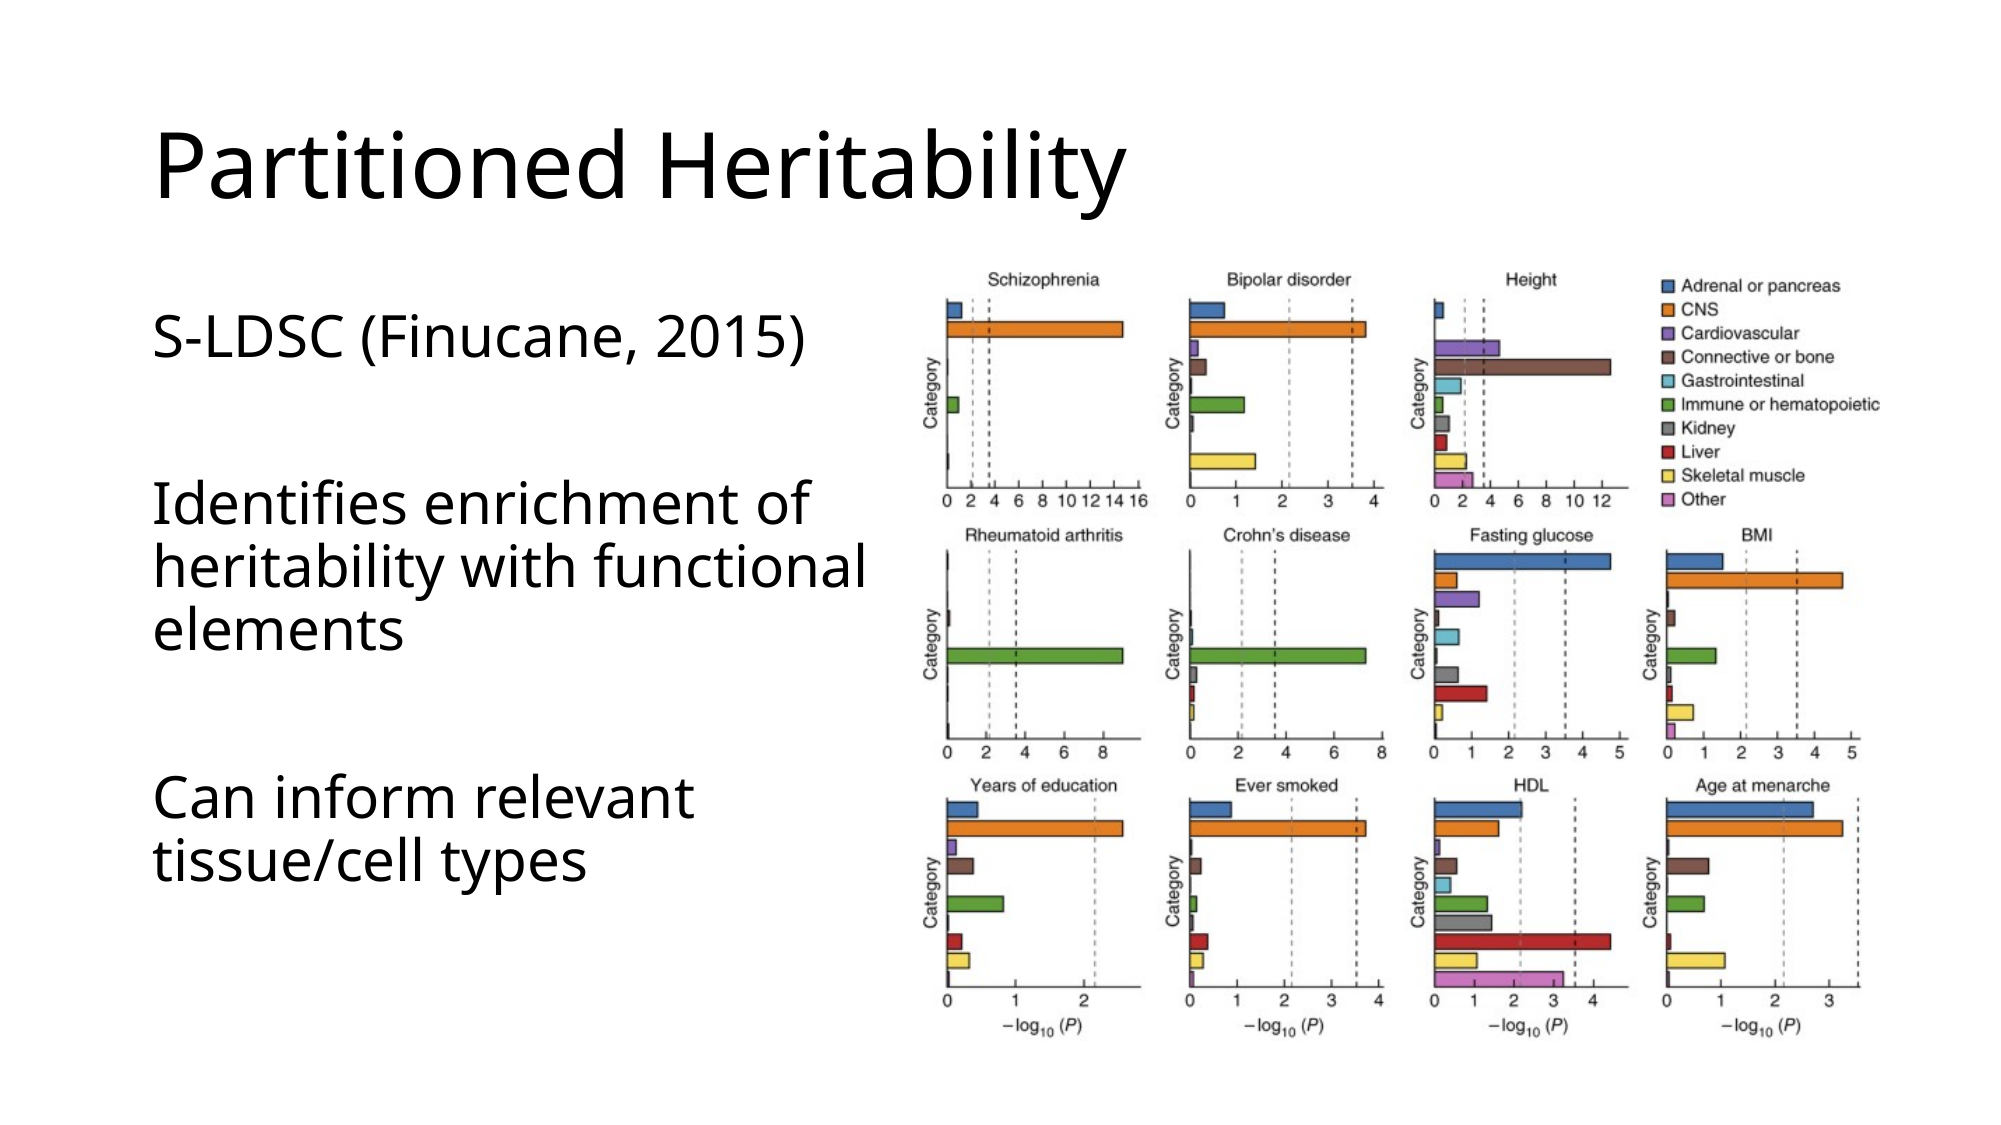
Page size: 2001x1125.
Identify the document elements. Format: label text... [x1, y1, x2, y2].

picture [922, 271, 1880, 1042]
title Partitioned Heritability [137, 59, 1863, 278]
list S-LDSC (Finucane, 2015) Identifies enrichment of heritability with functional elements Can inform relevant tissue/cell types [137, 299, 898, 1014]
